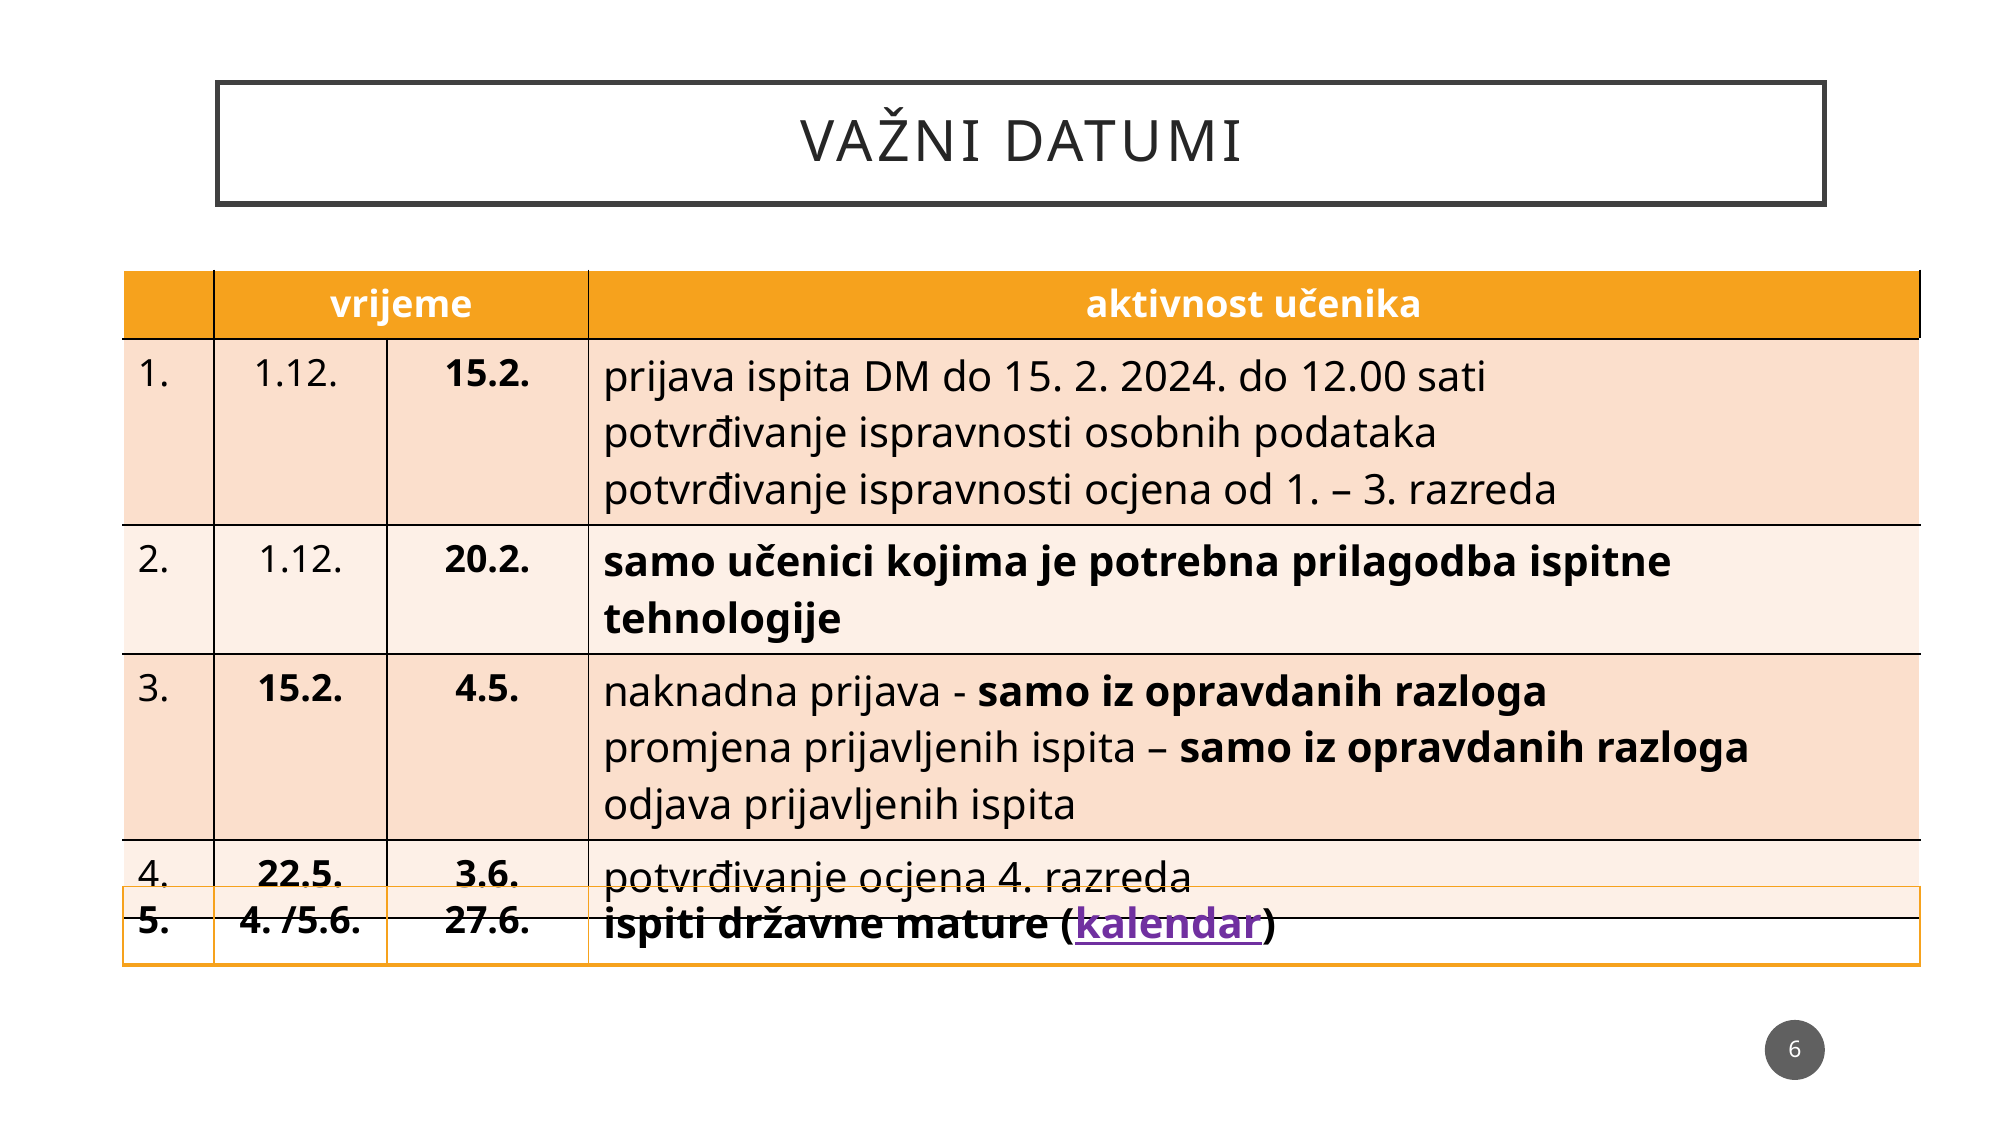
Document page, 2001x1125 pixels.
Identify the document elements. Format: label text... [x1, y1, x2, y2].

table_header vrijeme [215, 271, 588, 338]
table_cell 4. [124, 841, 213, 886]
table_cell 2. [124, 526, 213, 653]
table_header [124, 271, 213, 338]
table_header 5. [124, 887, 213, 963]
slide_number 6 [1764, 1019, 1825, 1080]
table_cell prijava ispita DM do 15. 2. 2024. do 12.00 sati potvrđivanje ispravnosti osobnih podataka potvrđivanje ispravnosti ocjena od 1. – 3. razreda [589, 340, 1919, 524]
table_cell 1. [124, 340, 213, 524]
table_cell 4.5. [388, 655, 588, 839]
table_header 27.6. [388, 887, 588, 963]
table_cell 1.12. [215, 340, 386, 524]
table_cell 22.5. [215, 841, 386, 886]
table_header 4. /5.6. [215, 887, 386, 963]
table_cell 3.6. [388, 841, 588, 886]
table_header ispiti državne mature (kalendar) [589, 887, 1919, 963]
table_cell samo učenici kojima je potrebna prilagodba ispitne tehnologije [589, 526, 1919, 653]
table_cell 20.2. [388, 526, 588, 653]
title VAŽNI DATUMI [215, 80, 1827, 207]
table_cell 15.2. [215, 655, 386, 839]
table_cell naknadna prijava - samo iz opravdanih razloga promjena prijavljenih ispita – samo iz opravdanih razloga odjava prijavljenih ispita [589, 655, 1919, 839]
table_cell 3. [124, 655, 213, 839]
table_cell 15.2. [388, 340, 588, 524]
table_header aktivnost učenika [589, 271, 1919, 338]
table_cell 1.12. [215, 526, 386, 653]
table_cell potvrđivanje ocjena 4. razreda [589, 841, 1919, 886]
